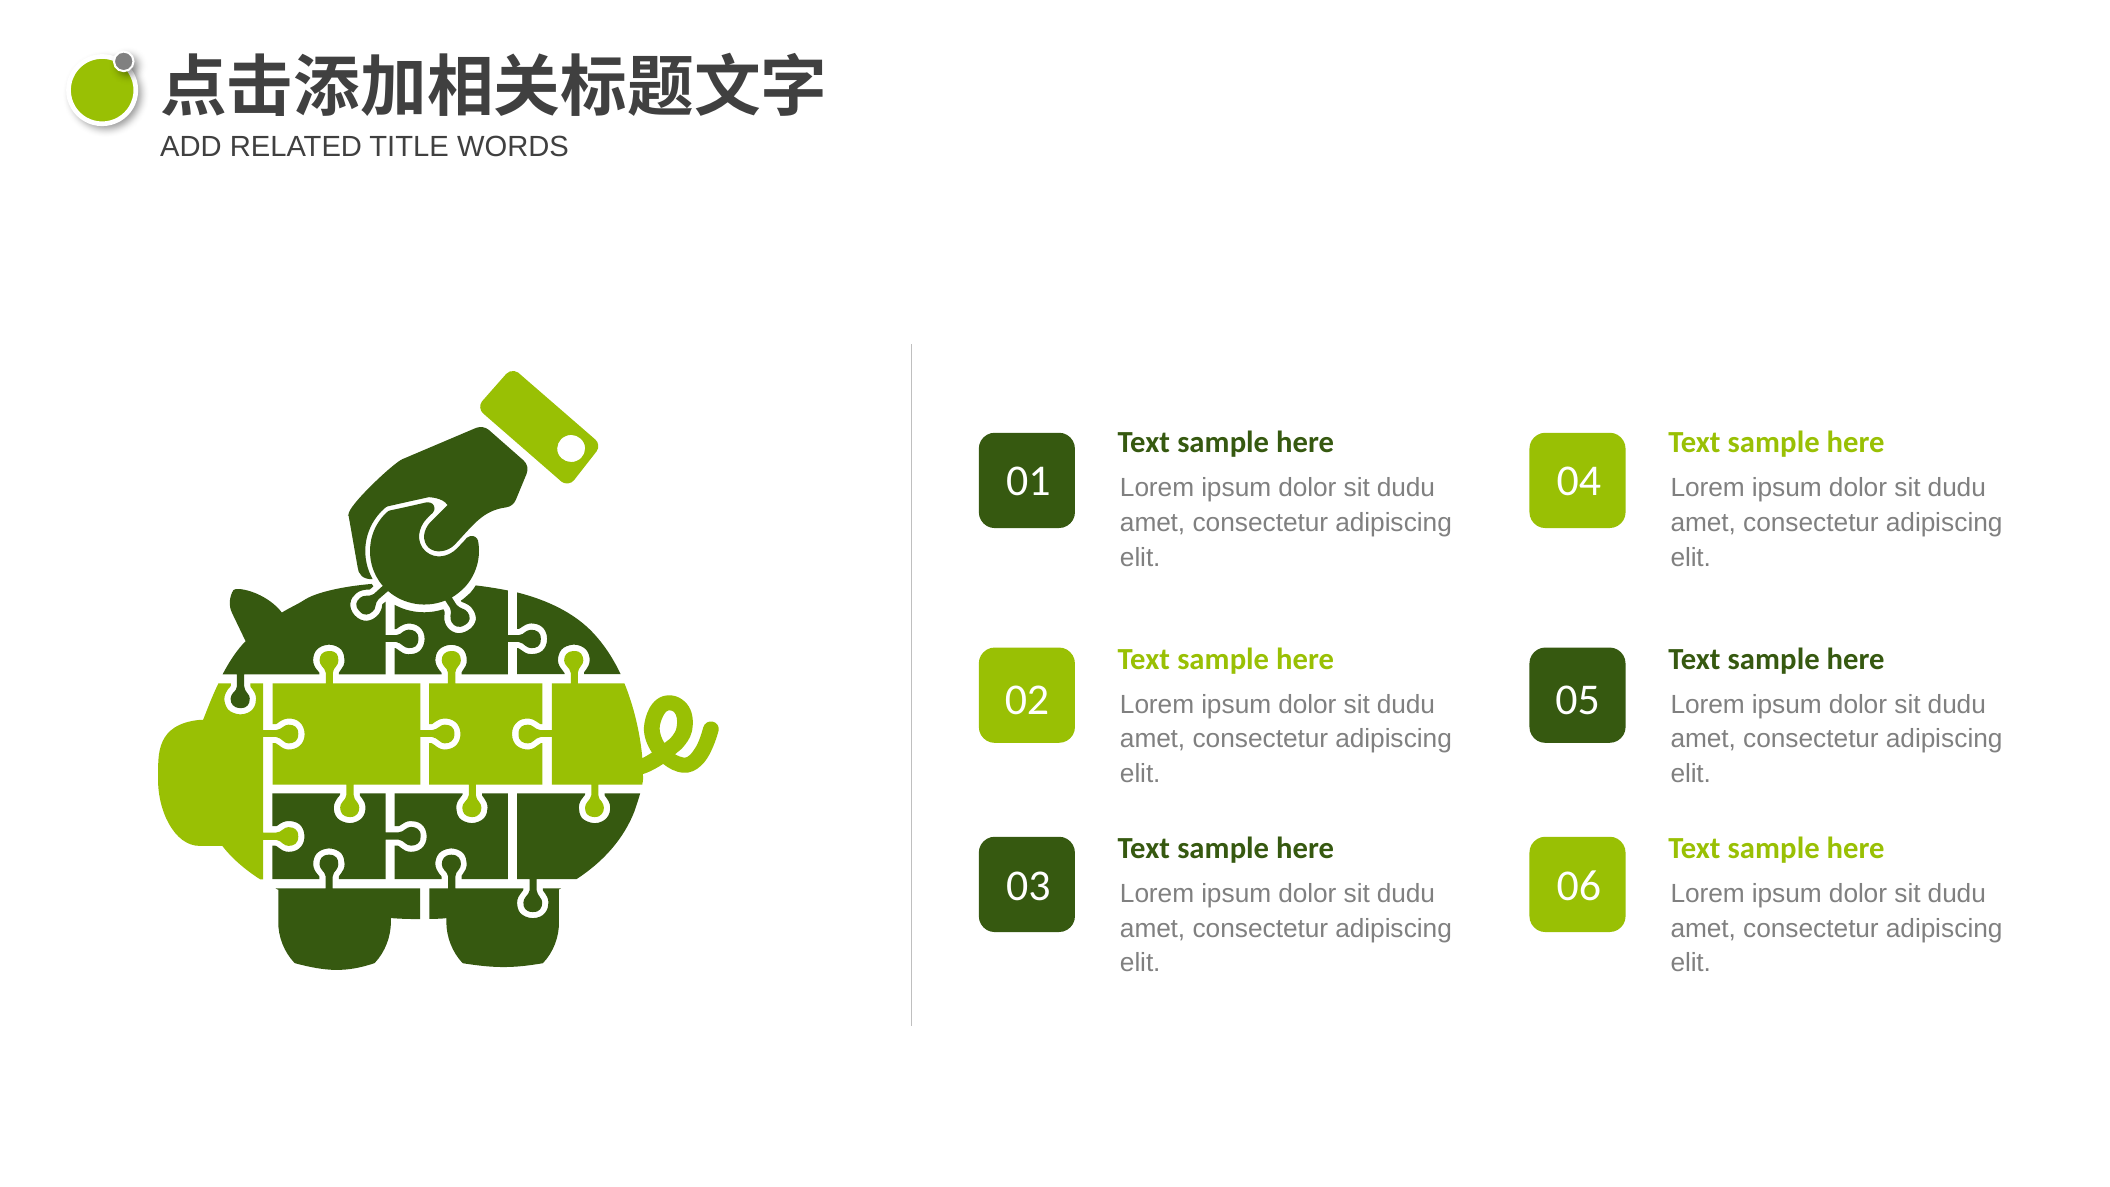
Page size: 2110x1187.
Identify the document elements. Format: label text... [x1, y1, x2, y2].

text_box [1102, 631, 1487, 764]
text_box [112, 50, 135, 73]
text_box 03 [984, 856, 1072, 921]
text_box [1102, 820, 1487, 953]
text_box [1528, 835, 1627, 934]
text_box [1653, 820, 2038, 953]
text_box 04 [1535, 450, 1623, 516]
text_box 02 [983, 669, 1071, 735]
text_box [1653, 414, 2038, 555]
text_box [67, 55, 137, 125]
text_box 06 [1535, 856, 1623, 921]
text_box 01 [984, 450, 1072, 516]
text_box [1102, 414, 1487, 555]
text_box [977, 646, 1077, 744]
text_box 点击添加相关标题文字 [160, 43, 1062, 124]
text_box [977, 431, 1077, 530]
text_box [156, 370, 720, 973]
text_box ADD RELATED TITLE WORDS [160, 127, 704, 163]
text_box [1528, 431, 1627, 530]
text_box [1528, 646, 1627, 744]
text_box 05 [1534, 669, 1622, 735]
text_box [1653, 631, 2038, 764]
text_box [977, 835, 1077, 934]
